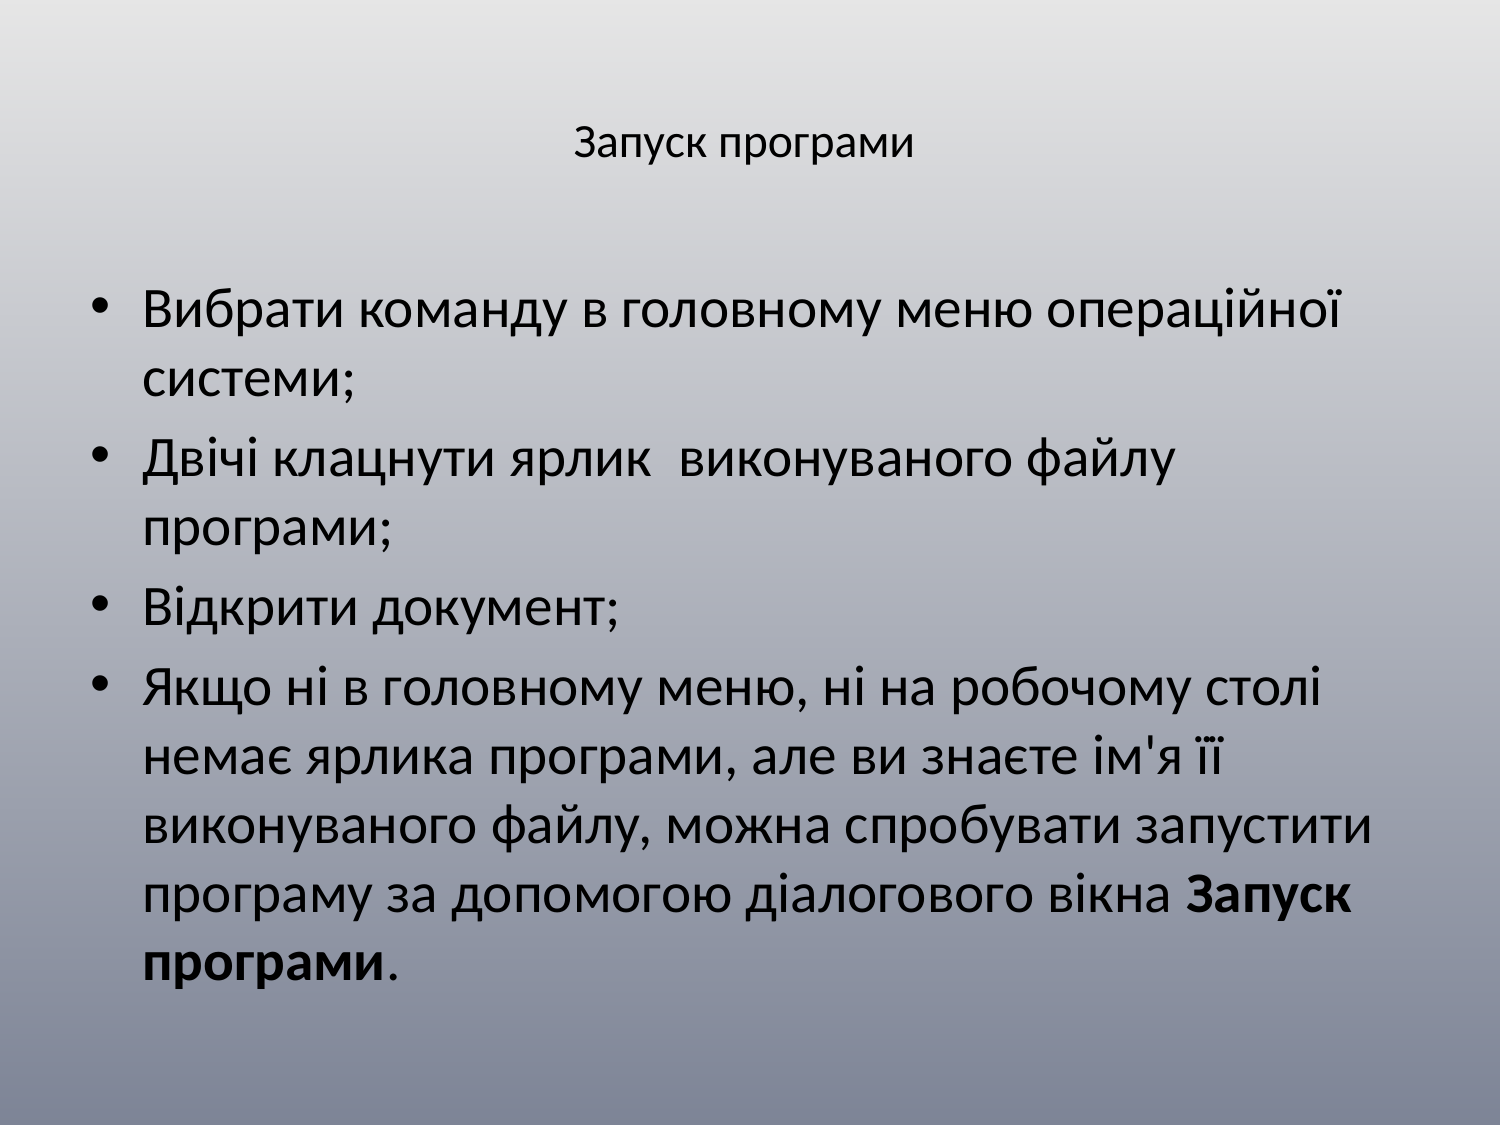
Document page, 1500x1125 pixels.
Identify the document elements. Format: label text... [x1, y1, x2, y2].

list Вибрати команду в головному меню операційної системи; Двічі клацнути ярлик виконуваного файлу програми; Відкрити документ; Якщо ні в головному меню, ні на робочому столі немає ярлика програми, але ви знаєте ім'я її виконуваного файлу, можна спробувати запустити програму за допомогою діалогового вікна Запуск програми. [75, 262, 1425, 1005]
title Запуск програми [75, 45, 1425, 233]
